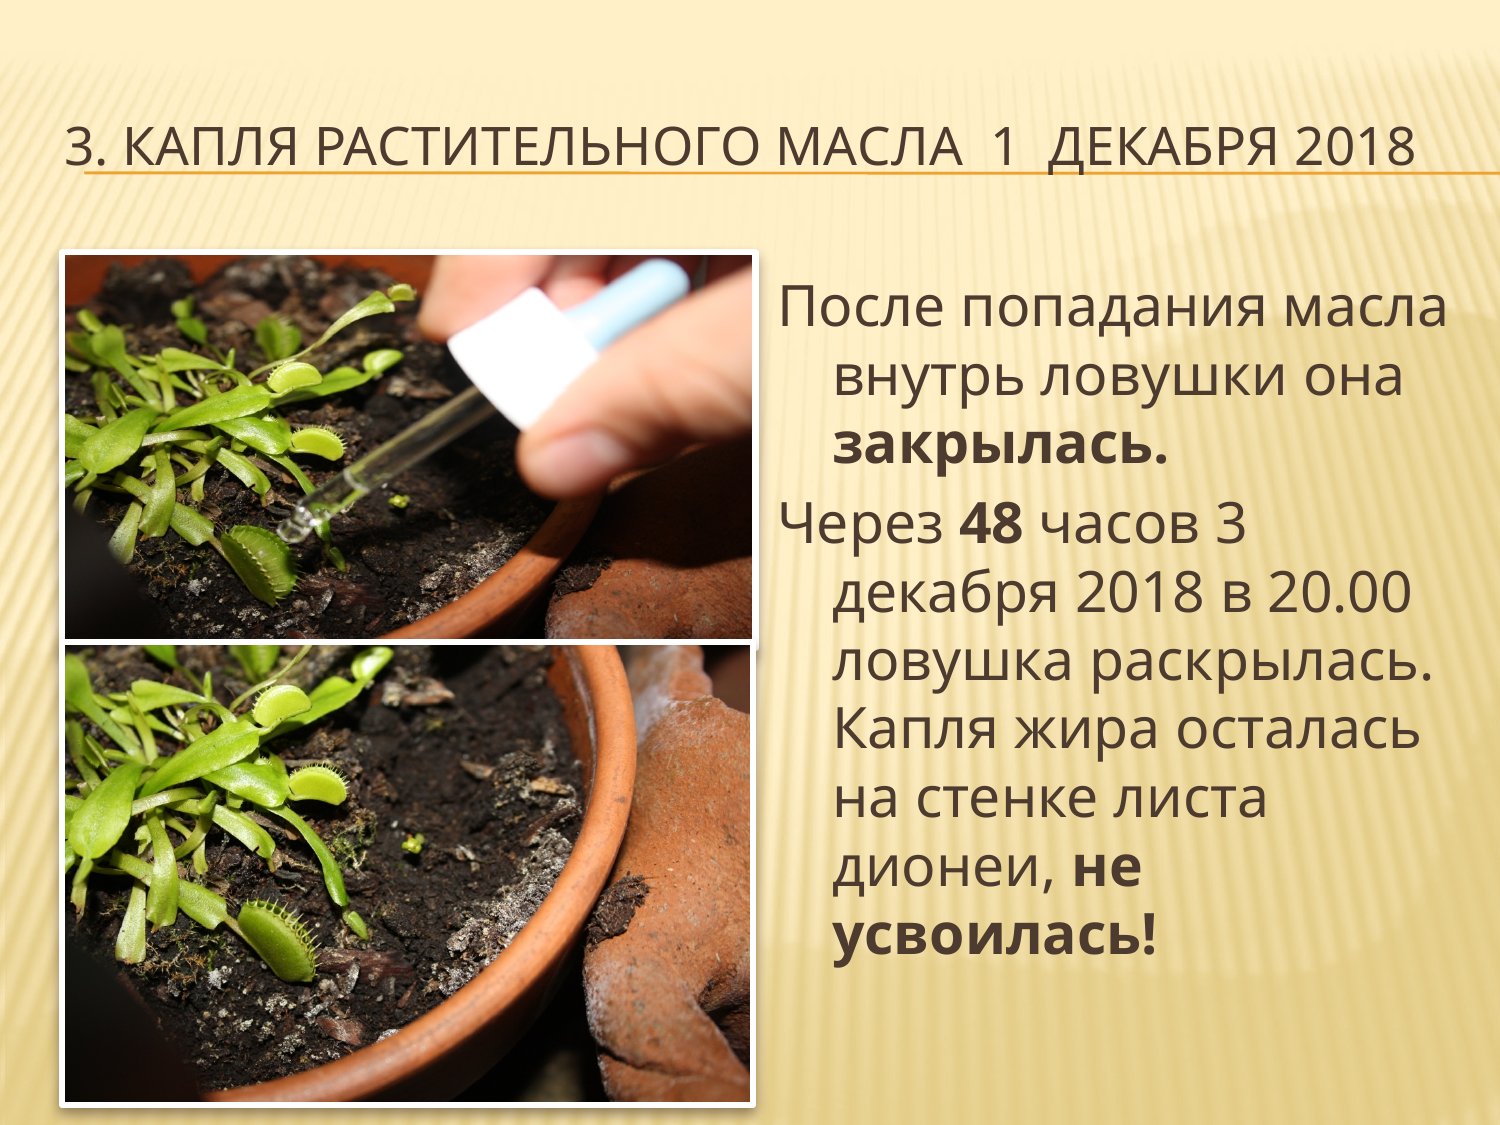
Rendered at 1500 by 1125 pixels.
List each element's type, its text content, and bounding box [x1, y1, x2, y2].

title 3. Капля растительного масла 1 декабря 2018 [49, 75, 1475, 213]
list После попадания масла внутрь ловушки она закрылась. Через 48 часов 3 декабря 2018 в 20.00 ловушка раскрылась. Капля жира осталась на стенке листа дионеи, не усвоилась! [762, 262, 1475, 1038]
picture [64, 644, 751, 1103]
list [64, 255, 753, 646]
